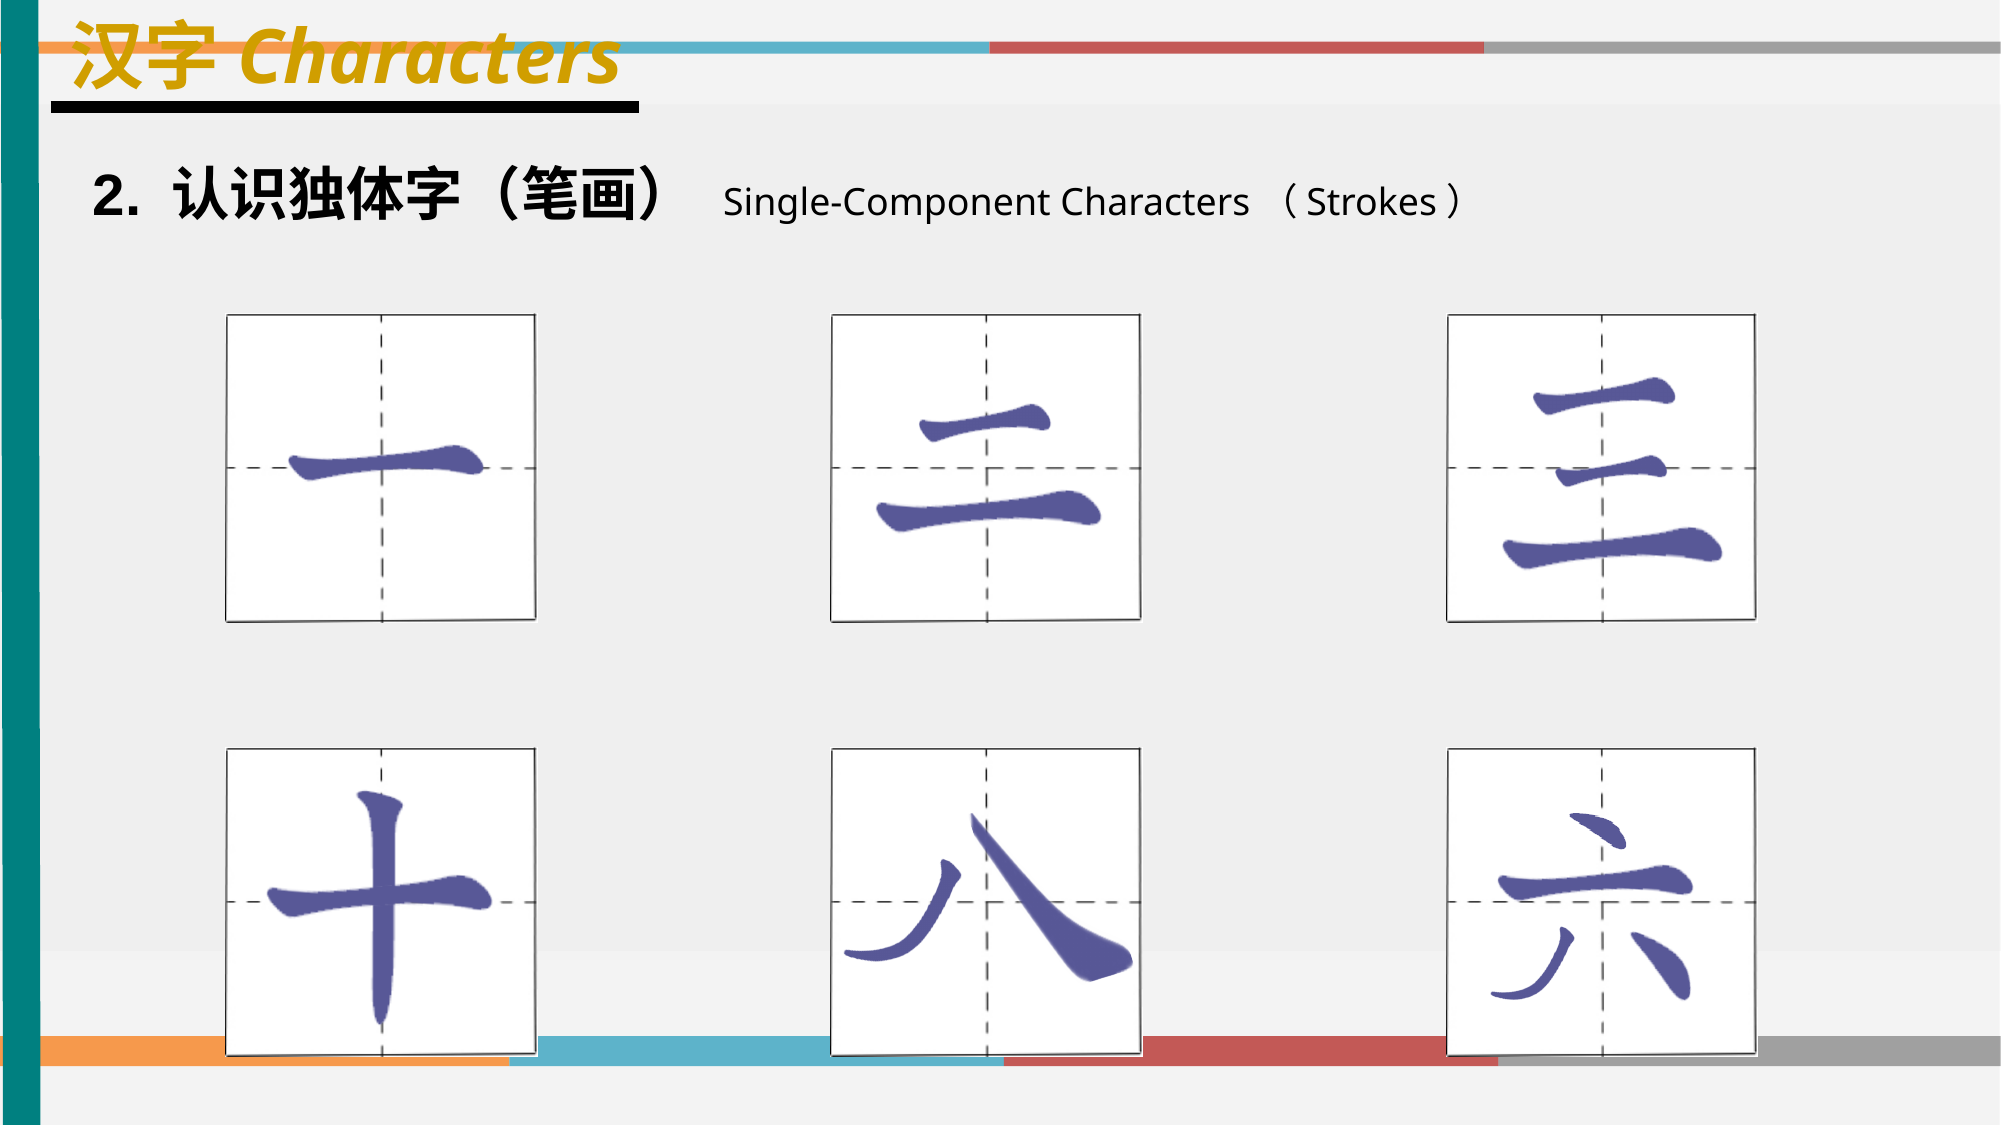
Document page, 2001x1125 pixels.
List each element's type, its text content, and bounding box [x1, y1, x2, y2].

picture [225, 313, 538, 623]
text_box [50, 1, 640, 108]
picture [830, 313, 1147, 623]
picture [830, 747, 1143, 1057]
text_box 2. 认识独体字（笔画） Single-Component Characters（Strokes） [77, 149, 1707, 235]
picture [225, 747, 538, 1073]
picture [1446, 747, 1758, 1057]
picture [1446, 313, 1767, 651]
